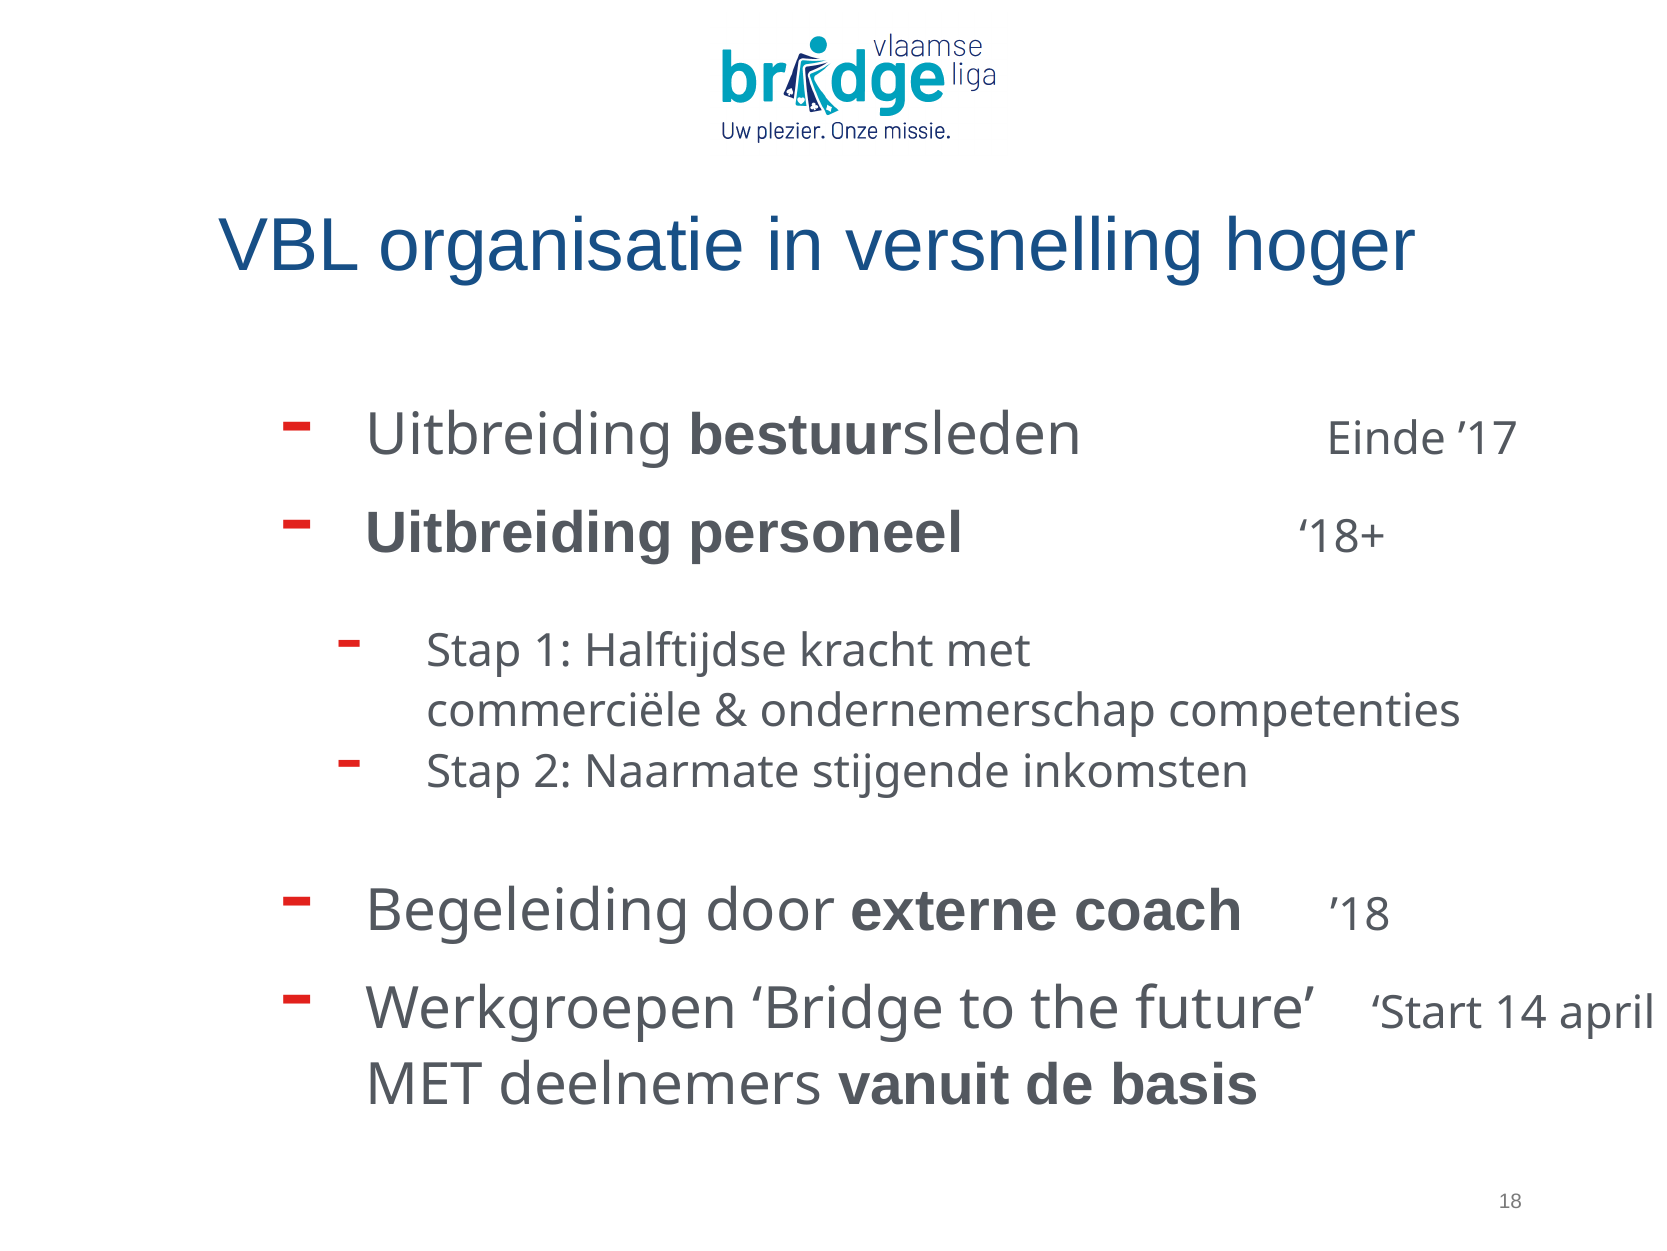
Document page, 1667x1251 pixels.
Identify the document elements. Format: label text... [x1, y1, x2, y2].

slide_number 18 [1492, 1180, 1531, 1218]
text_box Uitbreiding bestuursleden Einde ’17 Uitbreiding personeel ‘18+ Stap 1: Halftijdse kracht met commerciële & ondernemerschap competenties Stap 2: Naarmate stijgende inkomsten Begeleiding door externe coach ’18 Werkgroepen ‘Bridge to the future’ ‘Start 14 april MET deelnemers vanuit de basis [182, 389, 1667, 1152]
picture [710, 12, 1008, 157]
text_box VBL organisatie in versnelling hoger [212, 189, 1584, 359]
